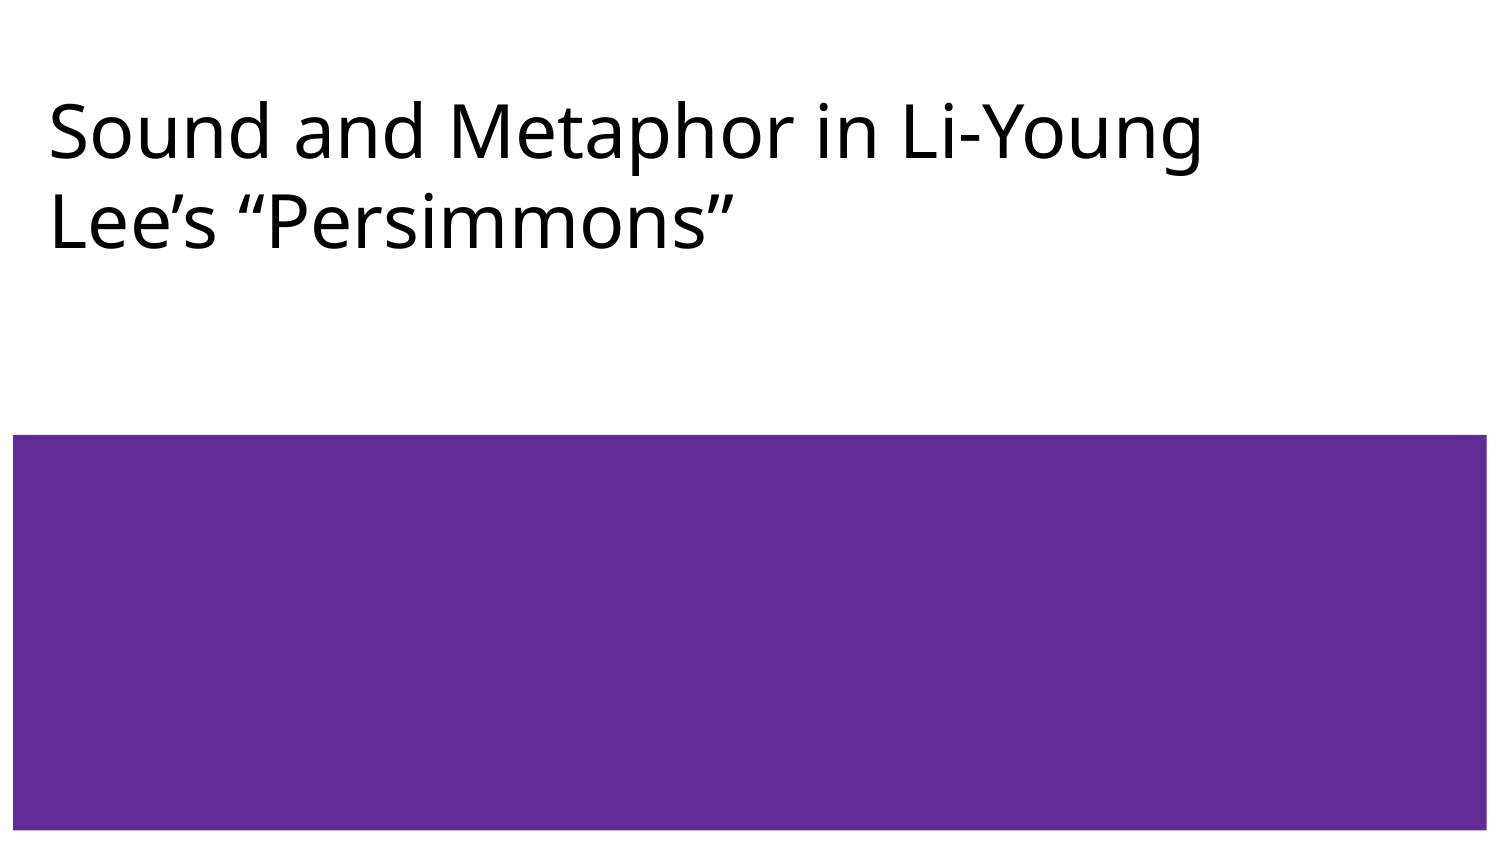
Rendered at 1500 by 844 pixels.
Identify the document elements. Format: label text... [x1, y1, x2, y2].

subtitle Sound and Metaphor in Li-Young Lee’s “Persimmons” [33, 68, 1377, 210]
